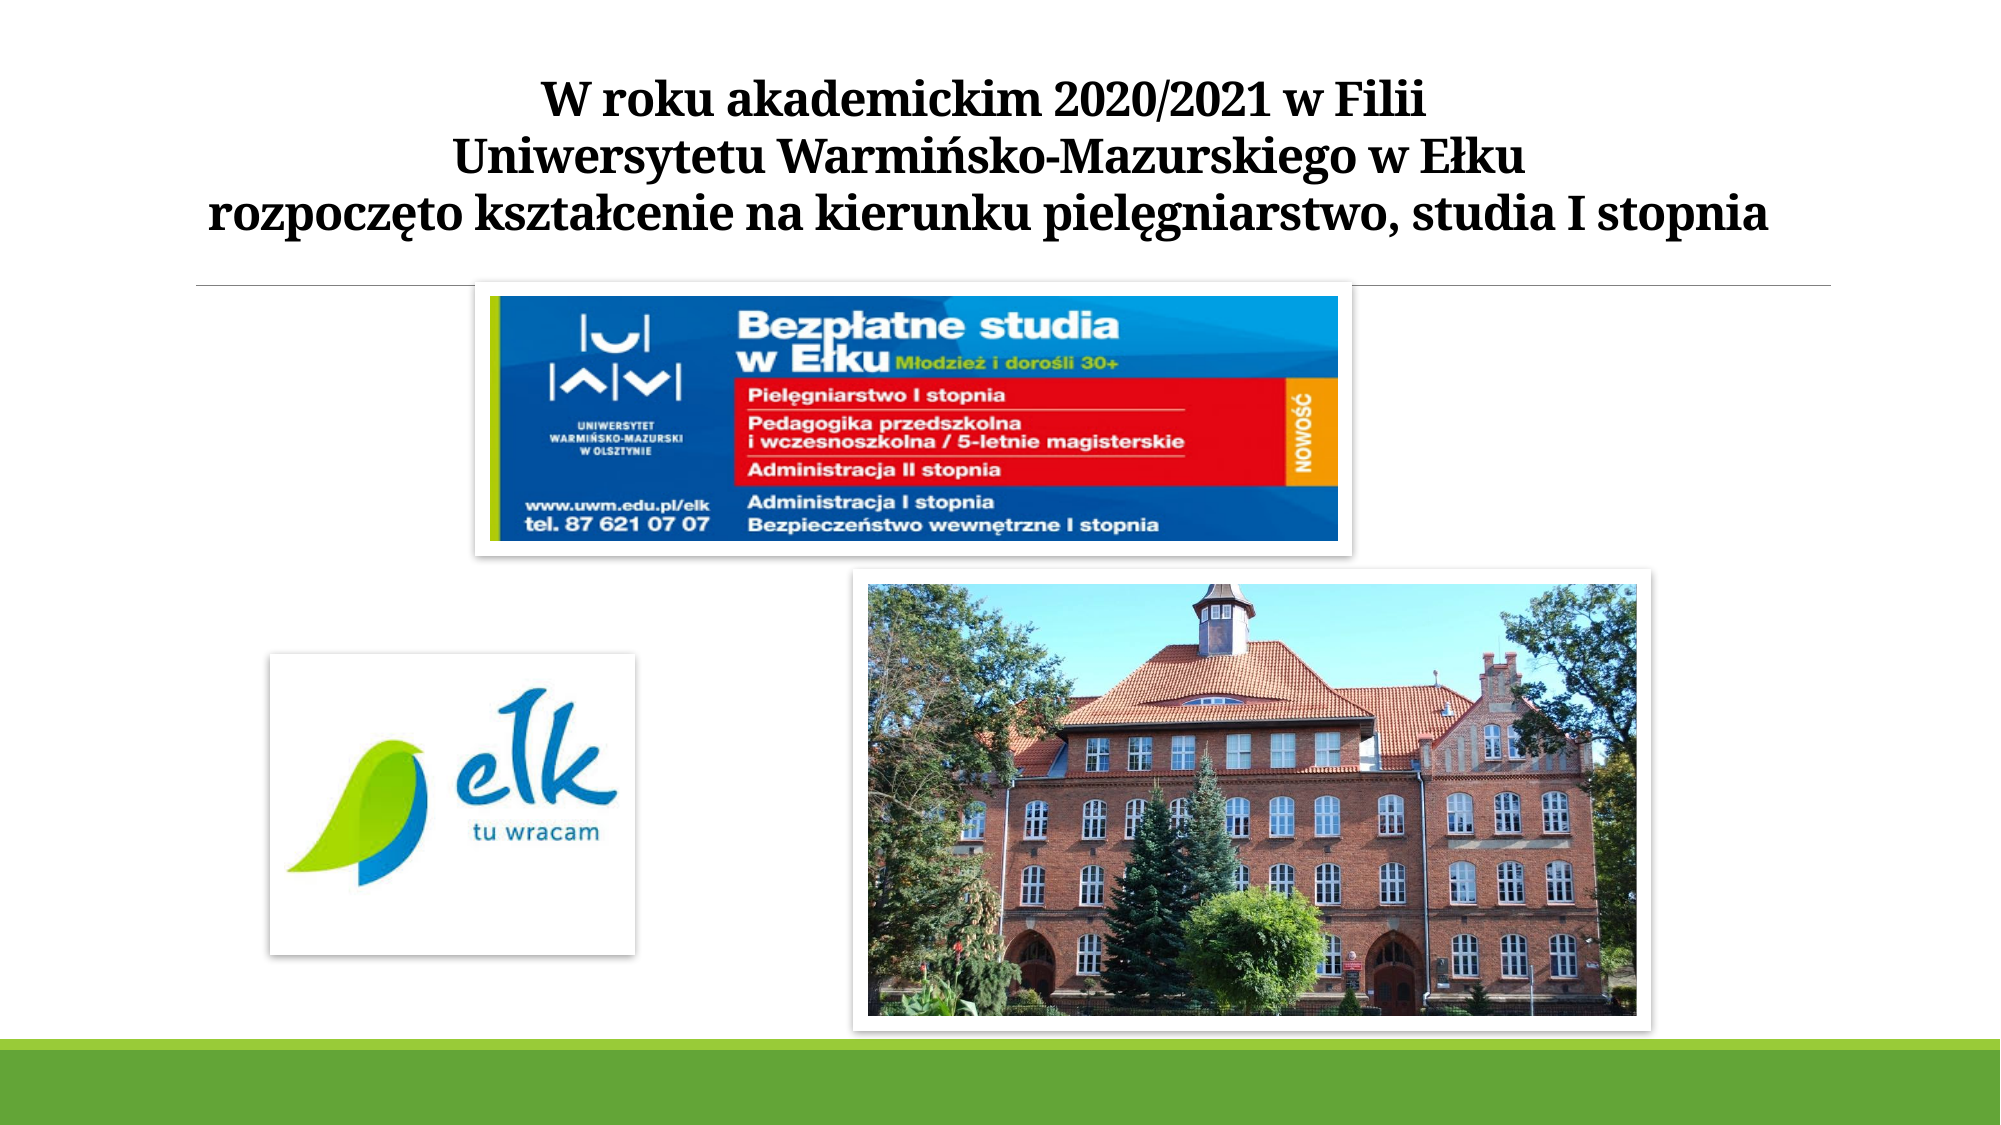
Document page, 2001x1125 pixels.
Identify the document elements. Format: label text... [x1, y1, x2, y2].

picture [283, 667, 621, 941]
picture [980, 310, 1119, 339]
title W roku akademickim 2020/2021 w Filii Uniwersytetu Warmińsko-Mazurskiego w Ełku rozpoczęto kształcenie na kierunku pielęgniarstwo, studia I stopnia [151, 0, 1828, 248]
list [867, 583, 1637, 1017]
picture [489, 295, 1339, 542]
